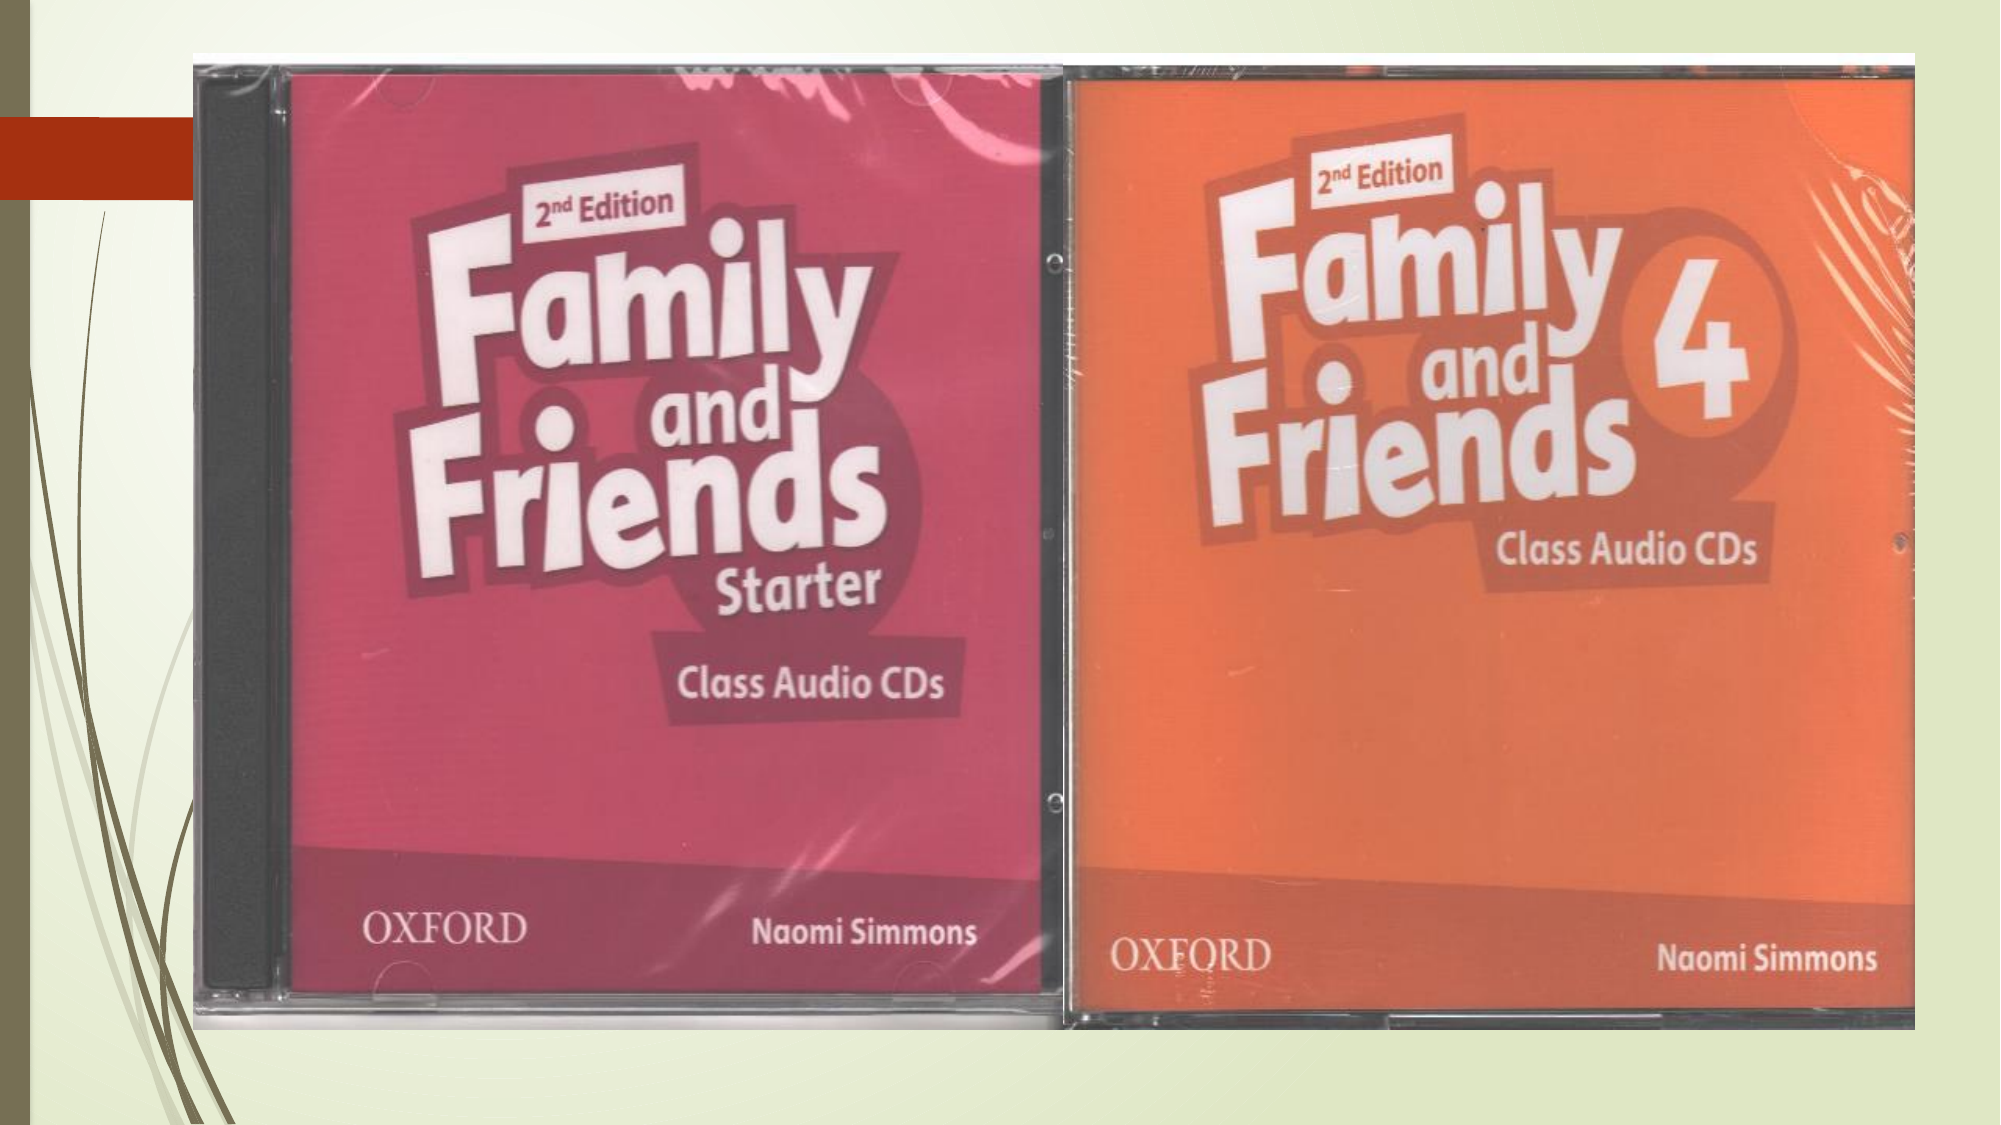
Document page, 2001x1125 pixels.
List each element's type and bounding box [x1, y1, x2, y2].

picture [1063, 52, 1916, 1031]
list [193, 52, 1063, 1031]
